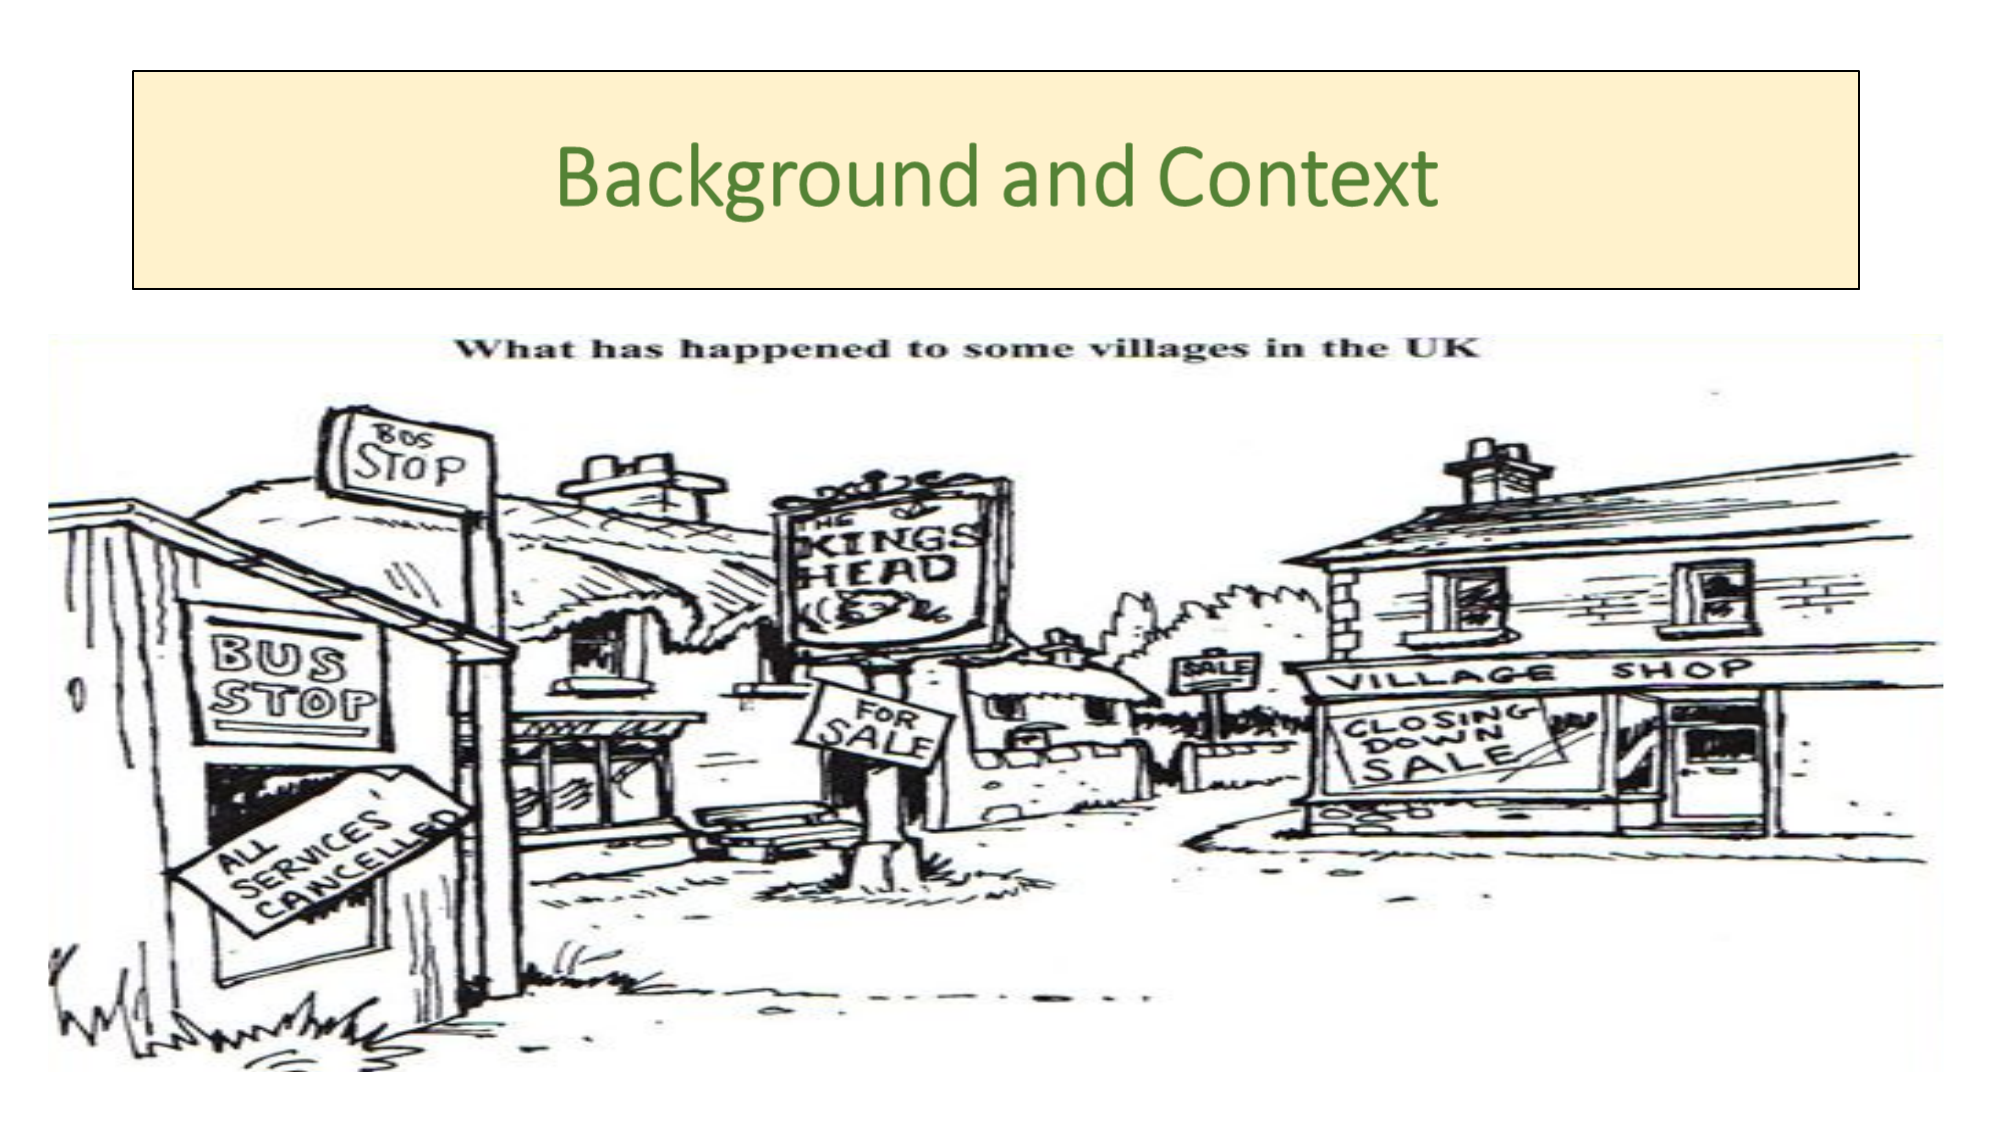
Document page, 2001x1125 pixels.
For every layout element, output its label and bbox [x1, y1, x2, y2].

picture [132, 70, 1860, 290]
picture [48, 334, 1944, 1072]
